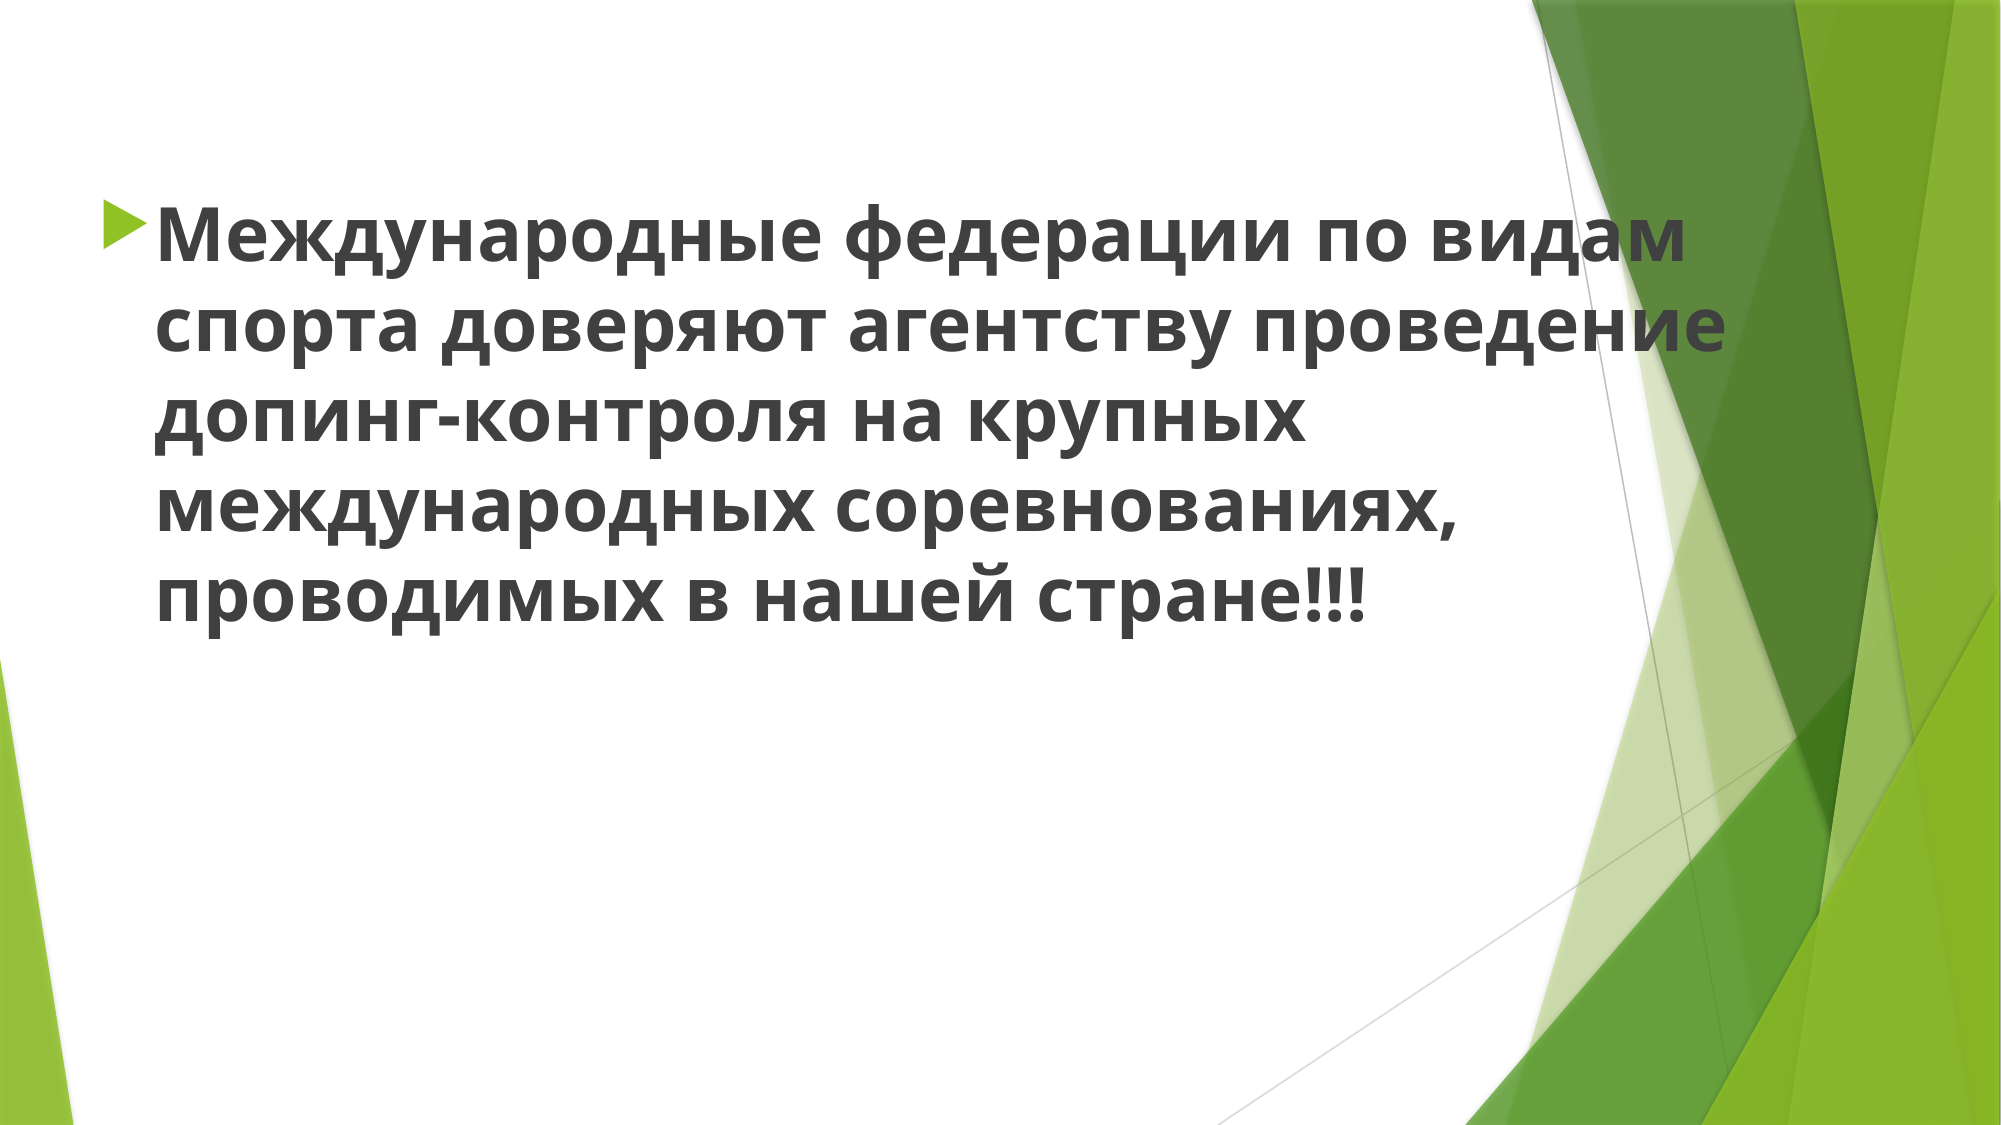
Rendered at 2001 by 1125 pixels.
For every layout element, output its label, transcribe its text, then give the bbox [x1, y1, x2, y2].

list Международные федерации по видам спорта доверяют агентству проведение допинг-контроля на крупных международных соревнованиях, проводимых в нашей стране!!! [83, 179, 1780, 992]
